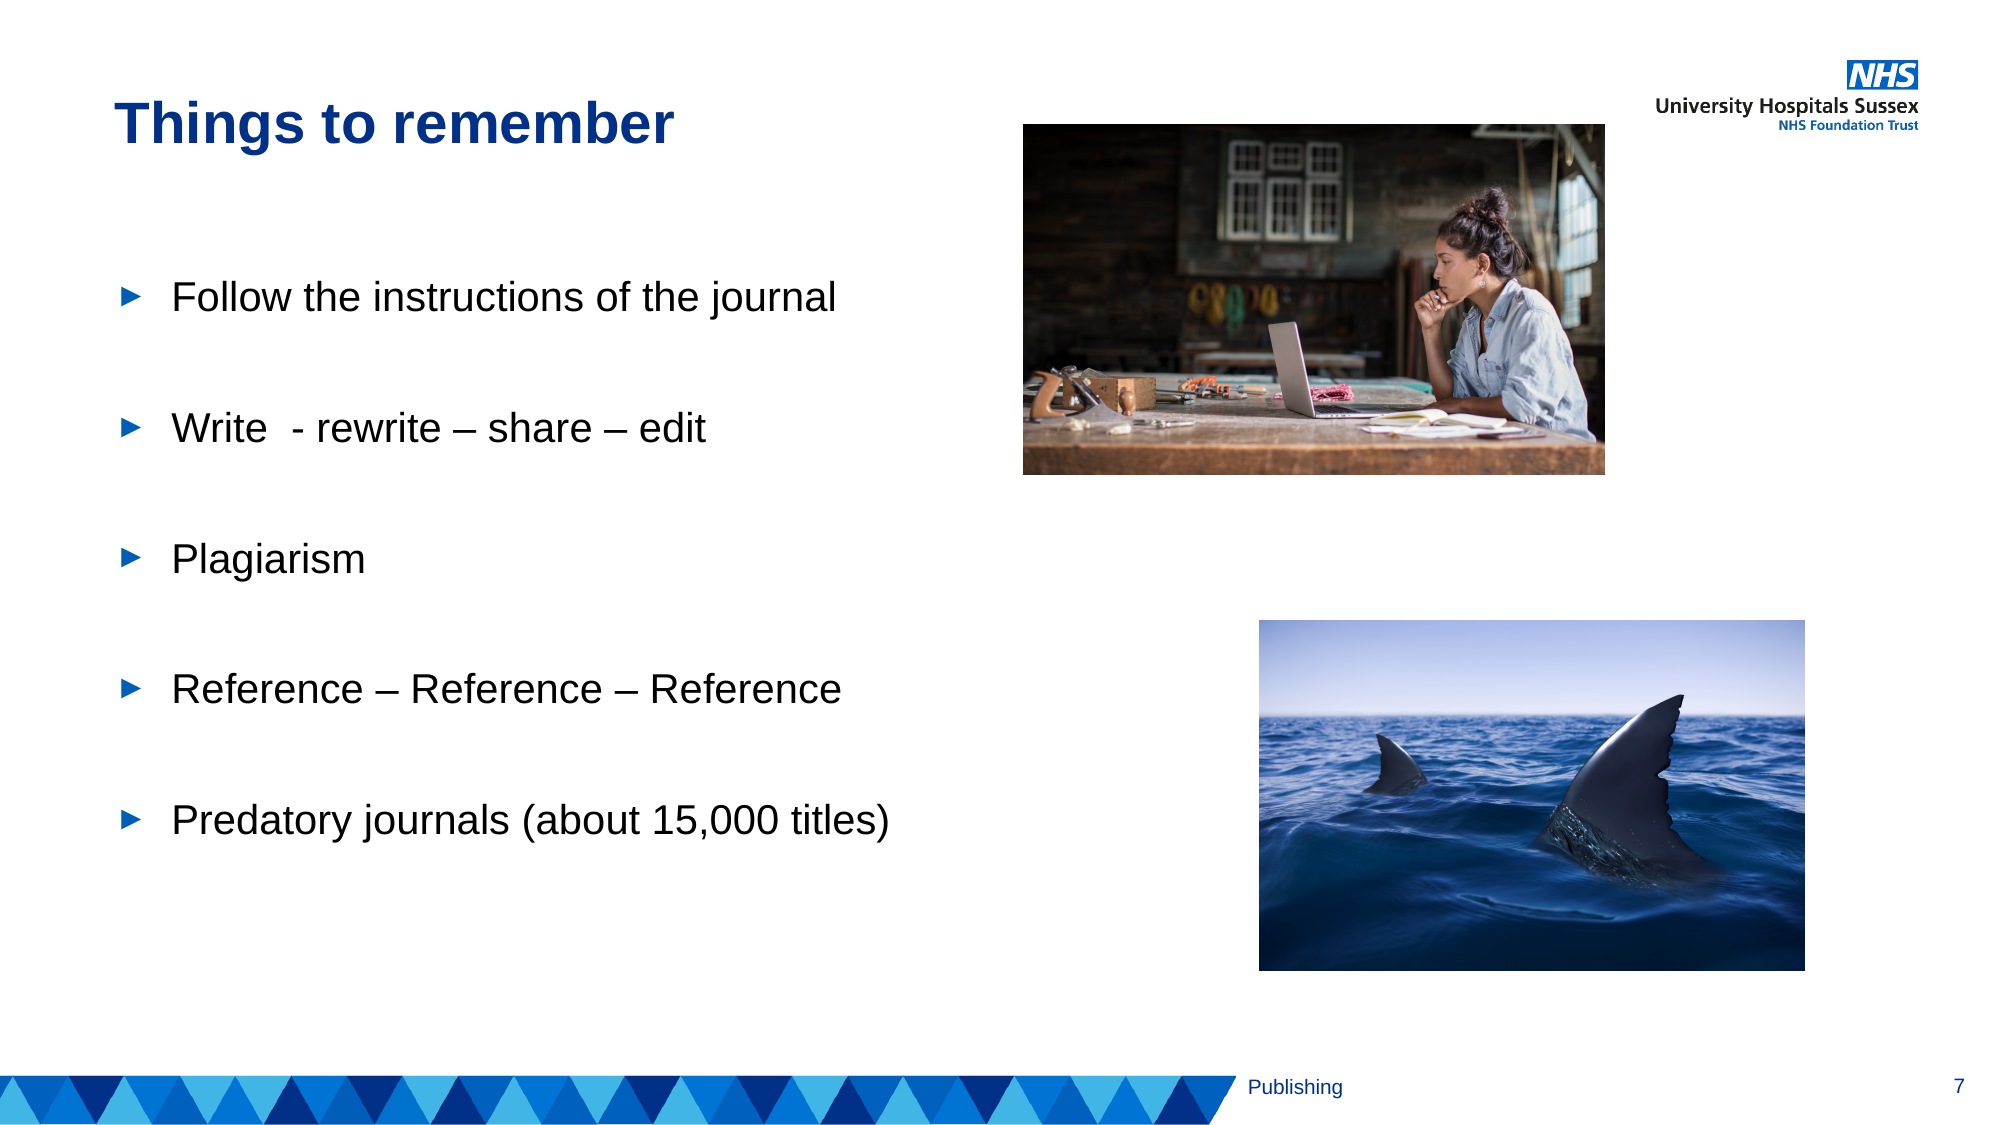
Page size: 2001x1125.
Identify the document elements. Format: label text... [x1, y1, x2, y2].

picture [1259, 619, 1805, 971]
picture [0, 1075, 1232, 1125]
slide_number 7 [1899, 1065, 1980, 1125]
list Follow the instructions of the journal Write - rewrite – share – edit Plagiarism Reference – Reference – Reference Predatory journals (about 15,000 titles) [99, 255, 939, 998]
picture [1648, 60, 1919, 158]
picture [1023, 124, 1605, 476]
footer Publishing [1232, 1066, 1629, 1125]
title Things to remember [99, 45, 1394, 195]
